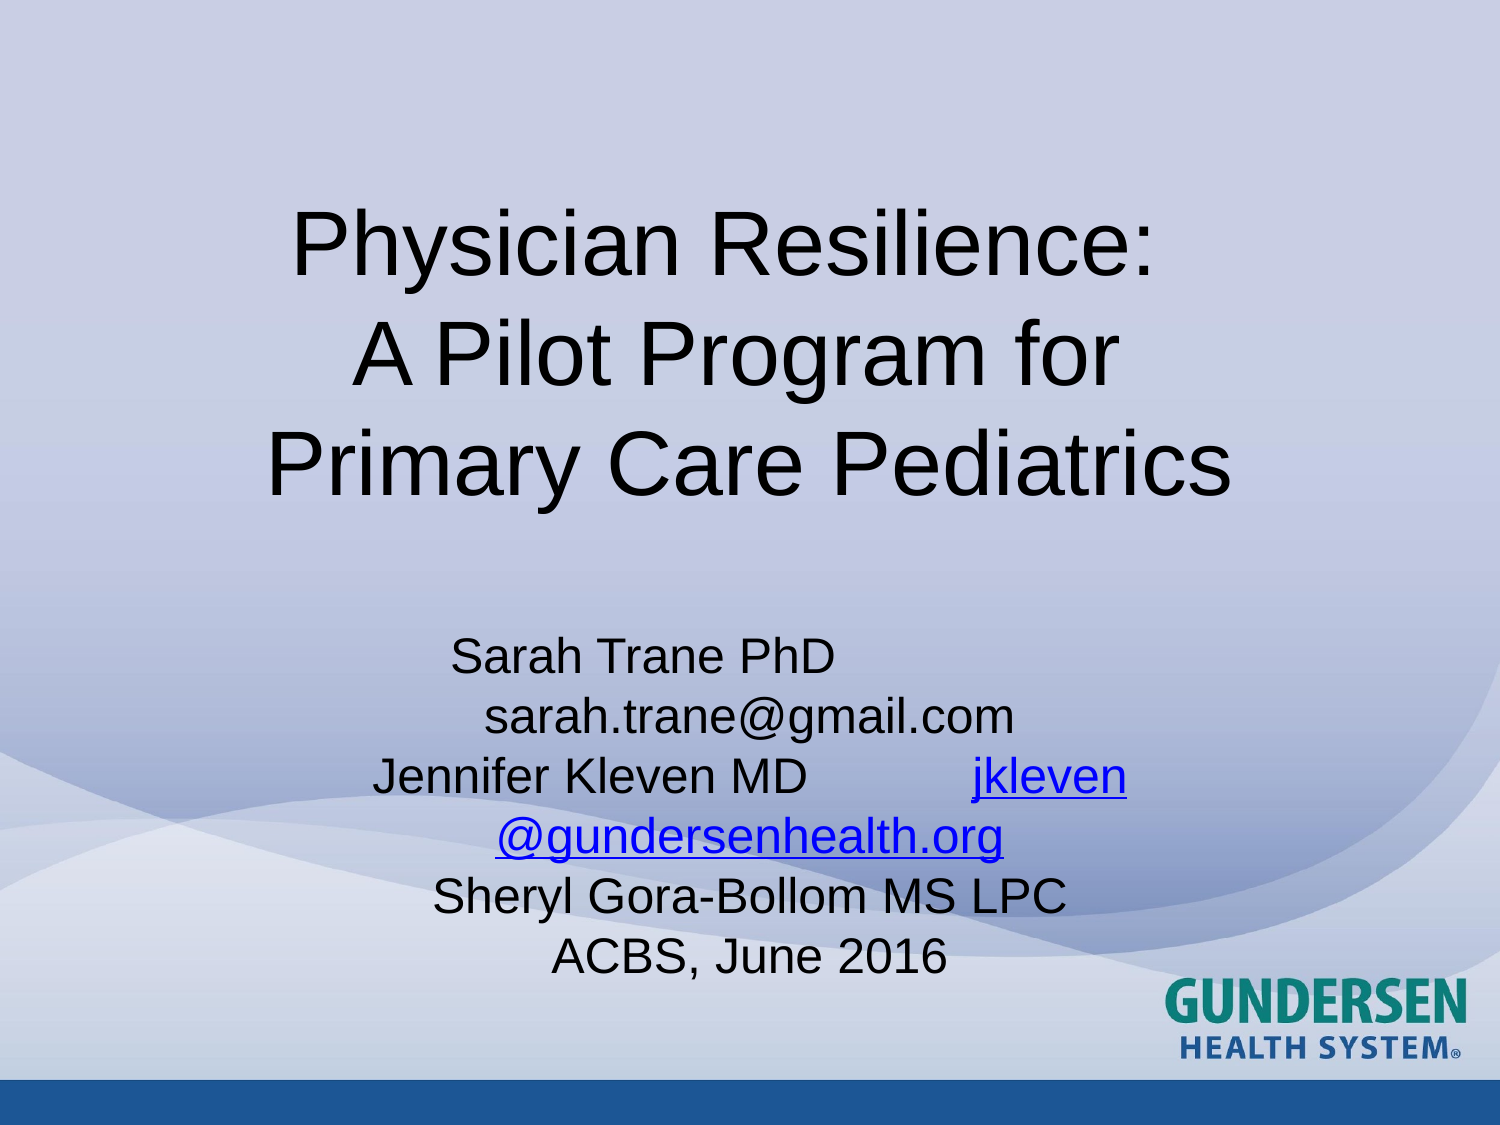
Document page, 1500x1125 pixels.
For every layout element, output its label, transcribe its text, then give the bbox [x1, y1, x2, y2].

title Physician Resilience: A Pilot Program for Primary Care Pediatrics Sarah Trane PhD sarah.trane@gmail.com Jennifer Kleven MD jkleven@gundersenhealth.org Sheryl Gora-Bollom MS LPC ACBS, June 2016 [112, 176, 1388, 540]
picture [0, 0, 1500, 1125]
